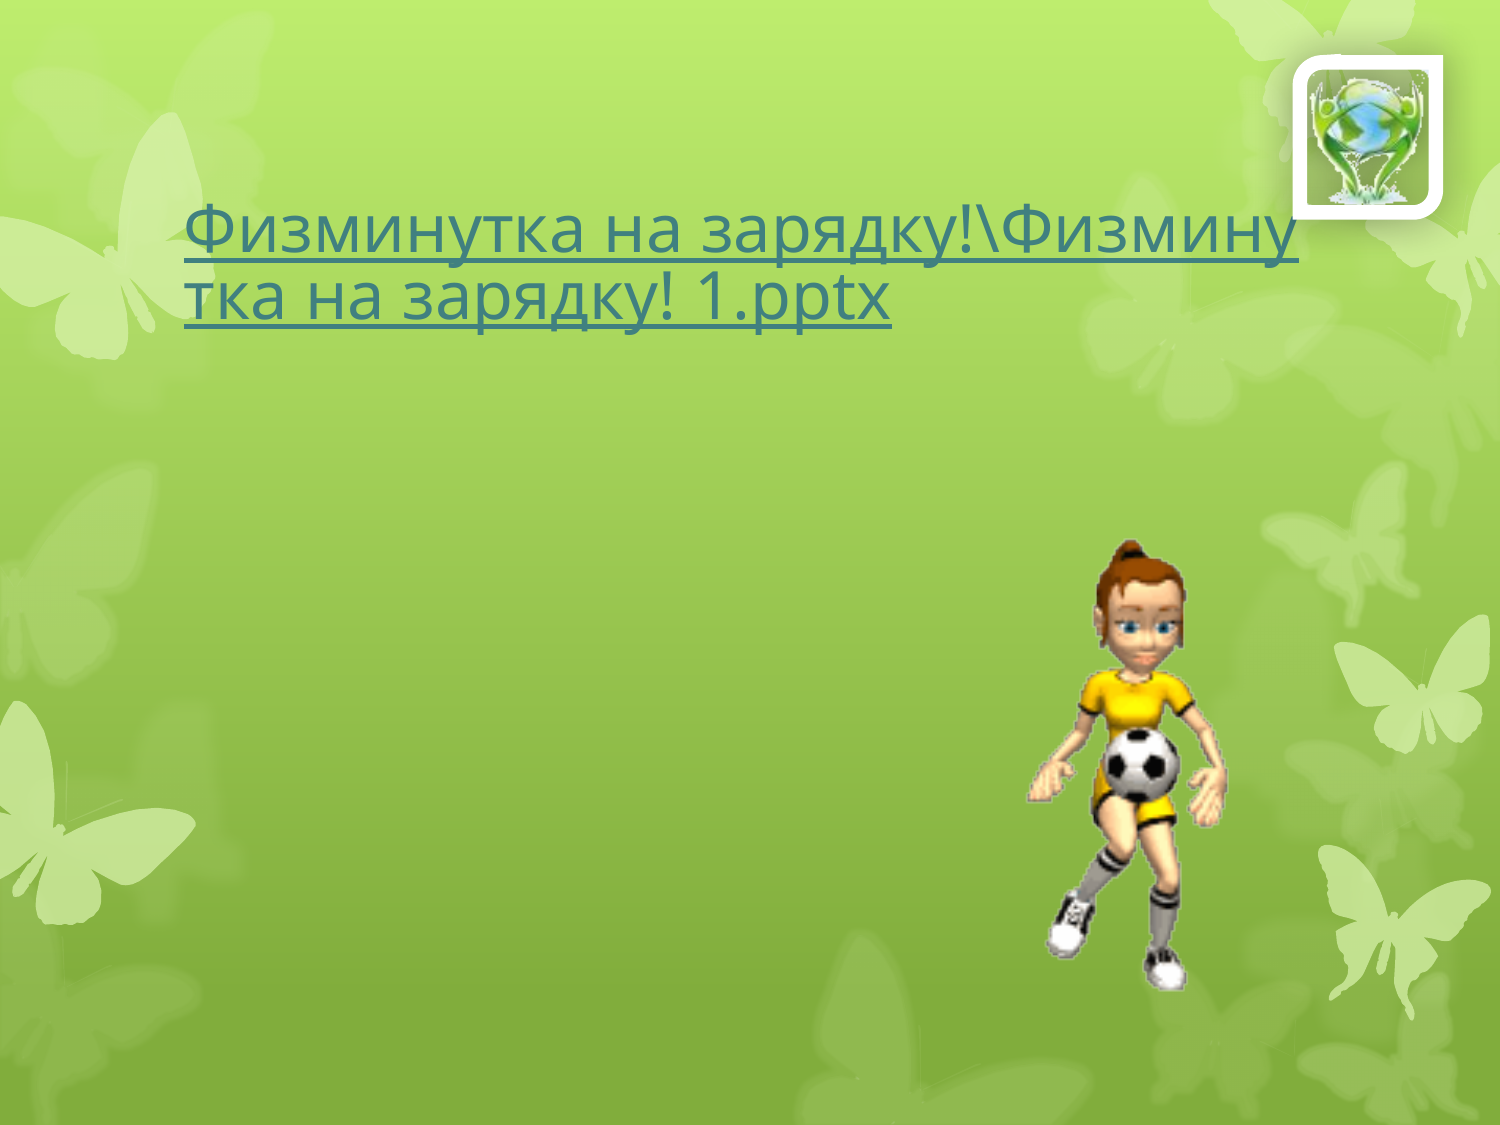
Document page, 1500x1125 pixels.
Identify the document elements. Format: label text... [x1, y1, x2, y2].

picture [986, 511, 1273, 1024]
title Физминутка на зарядку!\Физминутка на зарядку! 1.pptx [168, 109, 1335, 263]
picture [1299, 61, 1437, 213]
